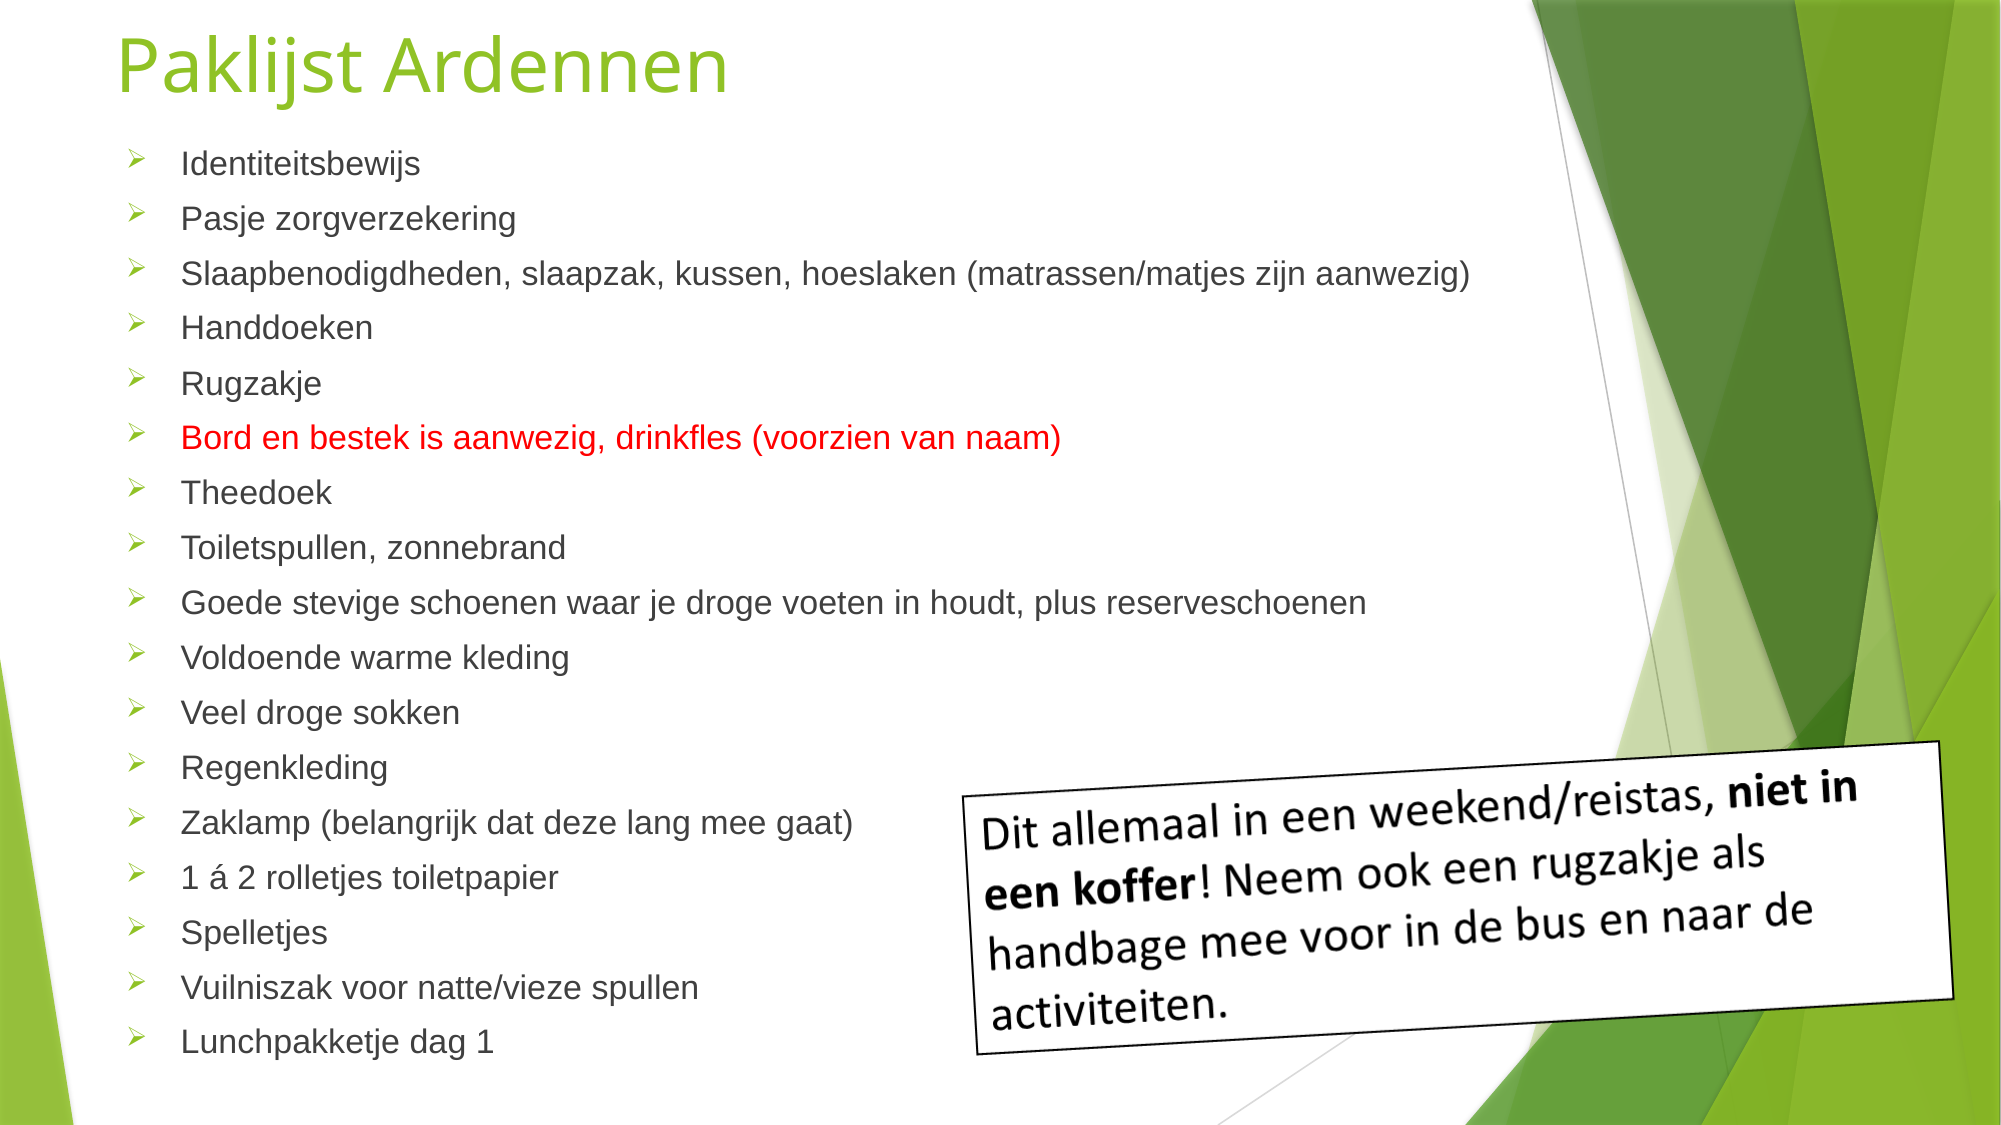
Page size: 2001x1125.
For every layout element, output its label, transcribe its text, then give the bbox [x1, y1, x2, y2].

title Paklijst Ardennen [100, 10, 1511, 227]
picture [947, 735, 1956, 1077]
list Identiteitsbewijs Pasje zorgverzekering Slaapbenodigdheden, slaapzak, kussen, hoeslaken (matrassen/matjes zijn aanwezig) Handdoeken Rugzakje Bord en bestek is aanwezig, drinkfles (voorzien van naam) Theedoek Toiletspullen, zonnebrand Goede stevige schoenen waar je droge voeten in houdt, plus reserveschoenen Voldoende warme kleding Veel droge sokken Regenkleding Zaklamp (belangrijk dat deze lang mee gaat) 1 á 2 rolletjes toiletpapier Spelletjes Vuilniszak voor natte/vieze spullen Lunchpakketje dag 1 [111, 133, 1499, 1096]
